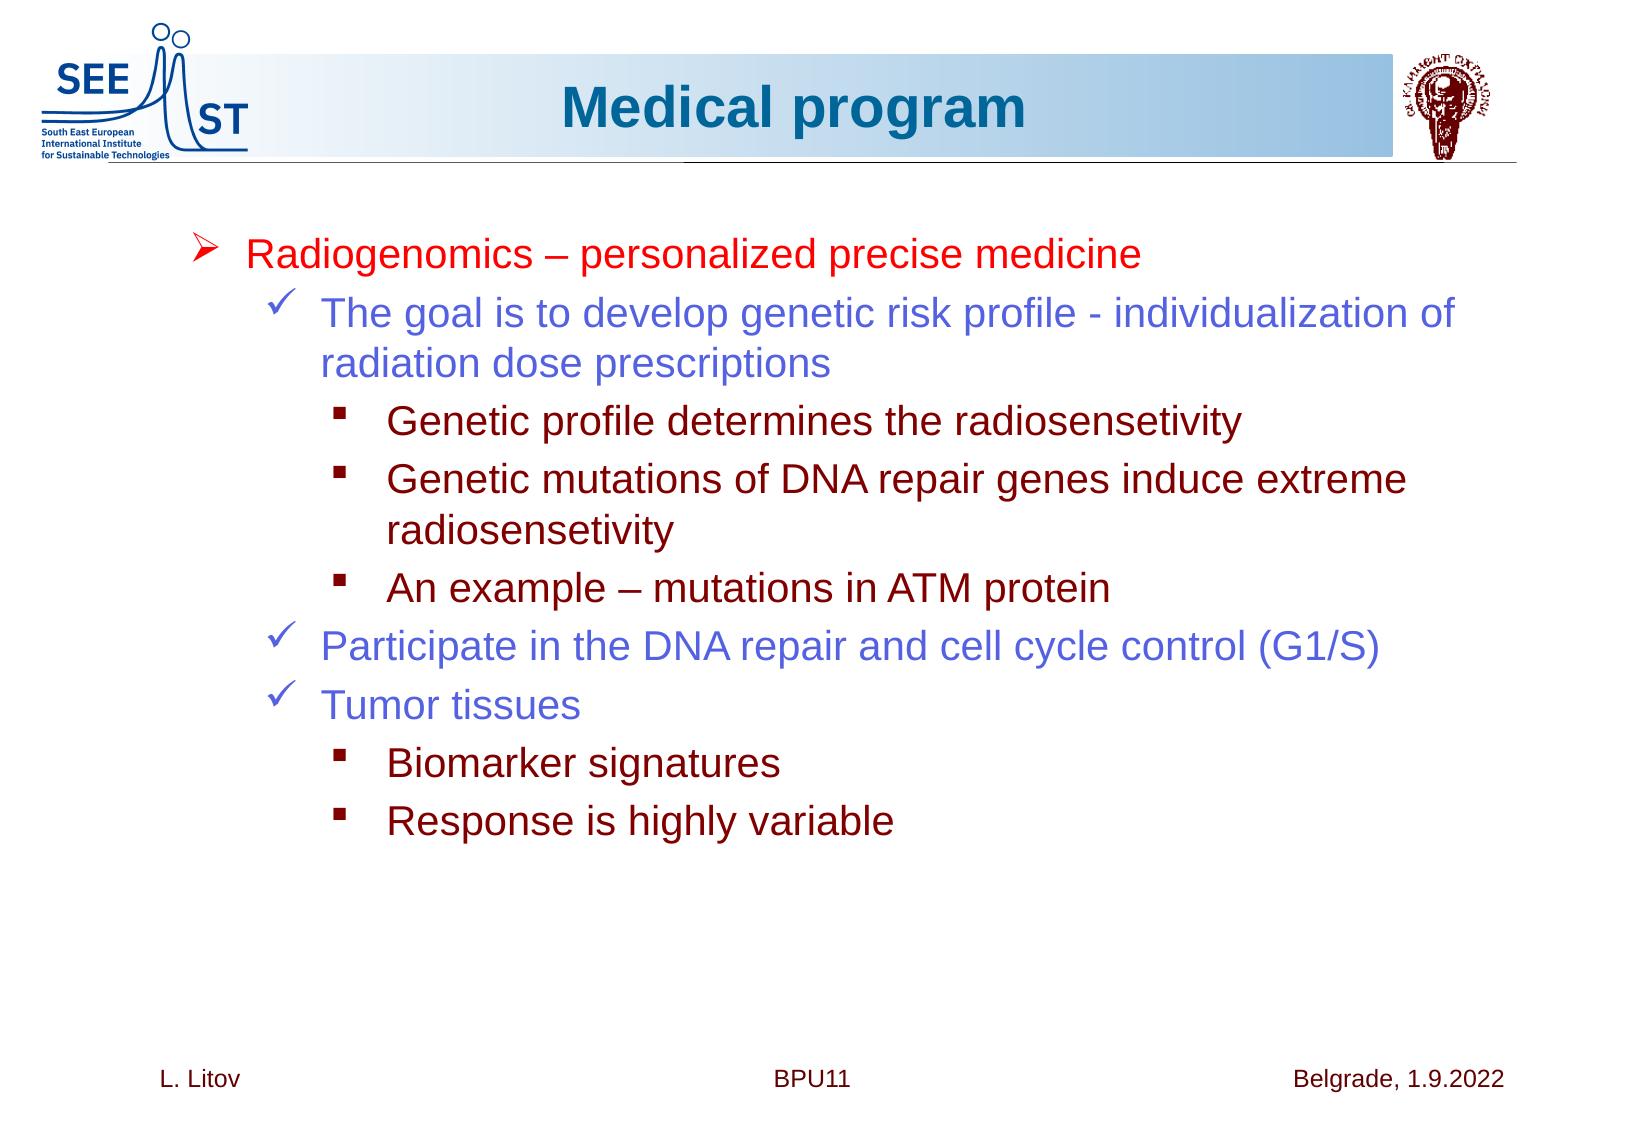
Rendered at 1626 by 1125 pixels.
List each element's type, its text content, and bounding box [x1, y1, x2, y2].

picture [41, 22, 248, 161]
list Radiogenomics – personalized precise medicine The goal is to develop genetic risk profile - individualization of radiation dose prescriptions Genetic profile determines the radiosensetivity Genetic mutations of DNA repair genes induce extreme radiosensetivity An example – mutations in ATM protein Participate in the DNA repair and cell cycle control (G1/S) Tumor tissues Biomarker signatures Response is highly variable [174, 219, 1474, 953]
picture [1403, 54, 1490, 161]
title Medical program [198, 66, 1392, 142]
